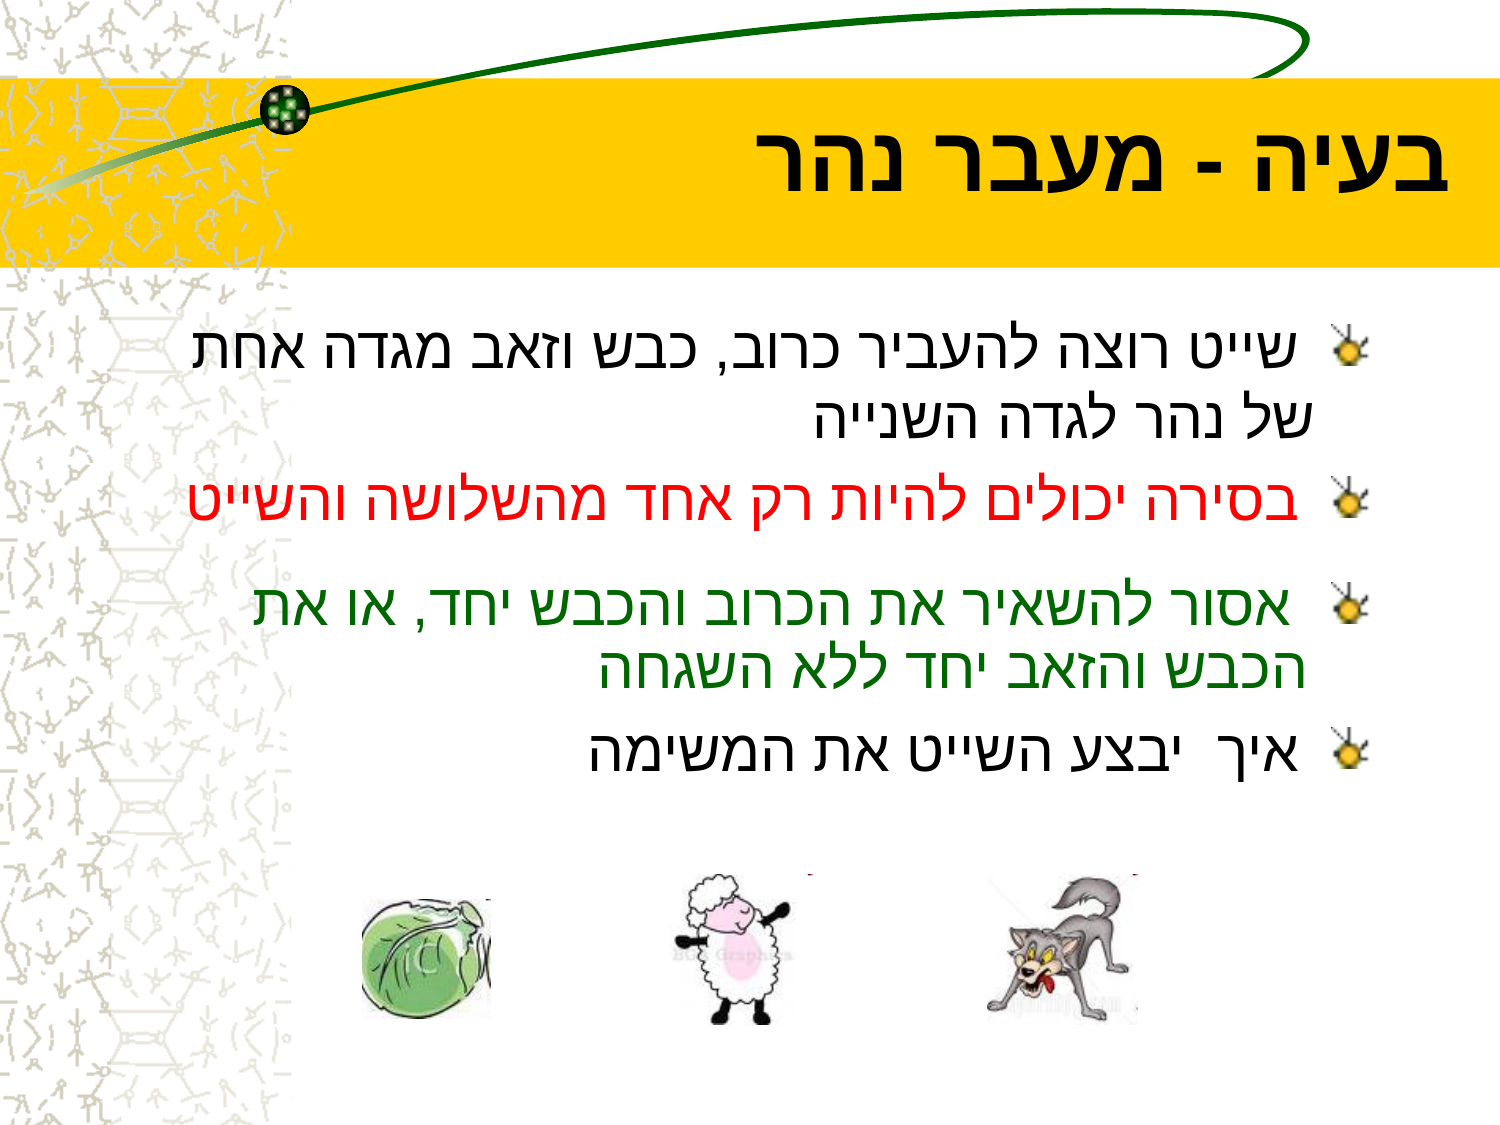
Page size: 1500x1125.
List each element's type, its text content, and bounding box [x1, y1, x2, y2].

picture [1331, 727, 1373, 769]
picture [0, 0, 292, 1125]
picture [1331, 476, 1373, 518]
picture [662, 874, 813, 1025]
picture [362, 899, 491, 1019]
title בעיה - מעבר נהר [99, 35, 1468, 275]
picture [987, 874, 1138, 1025]
picture [1331, 324, 1373, 366]
picture [1331, 582, 1373, 624]
list שייט רוצה להעביר כרוב, כבש וזאב מגדה אחת של נהר לגדה השנייה בסירה יכולים להיות רק אחד מהשלושה והשייט אסור להשאיר את הכרוב והכבש יחד, או את הכבש והזאב יחד ללא השגחה איך יבצע השייט את המשימה [112, 302, 1388, 978]
